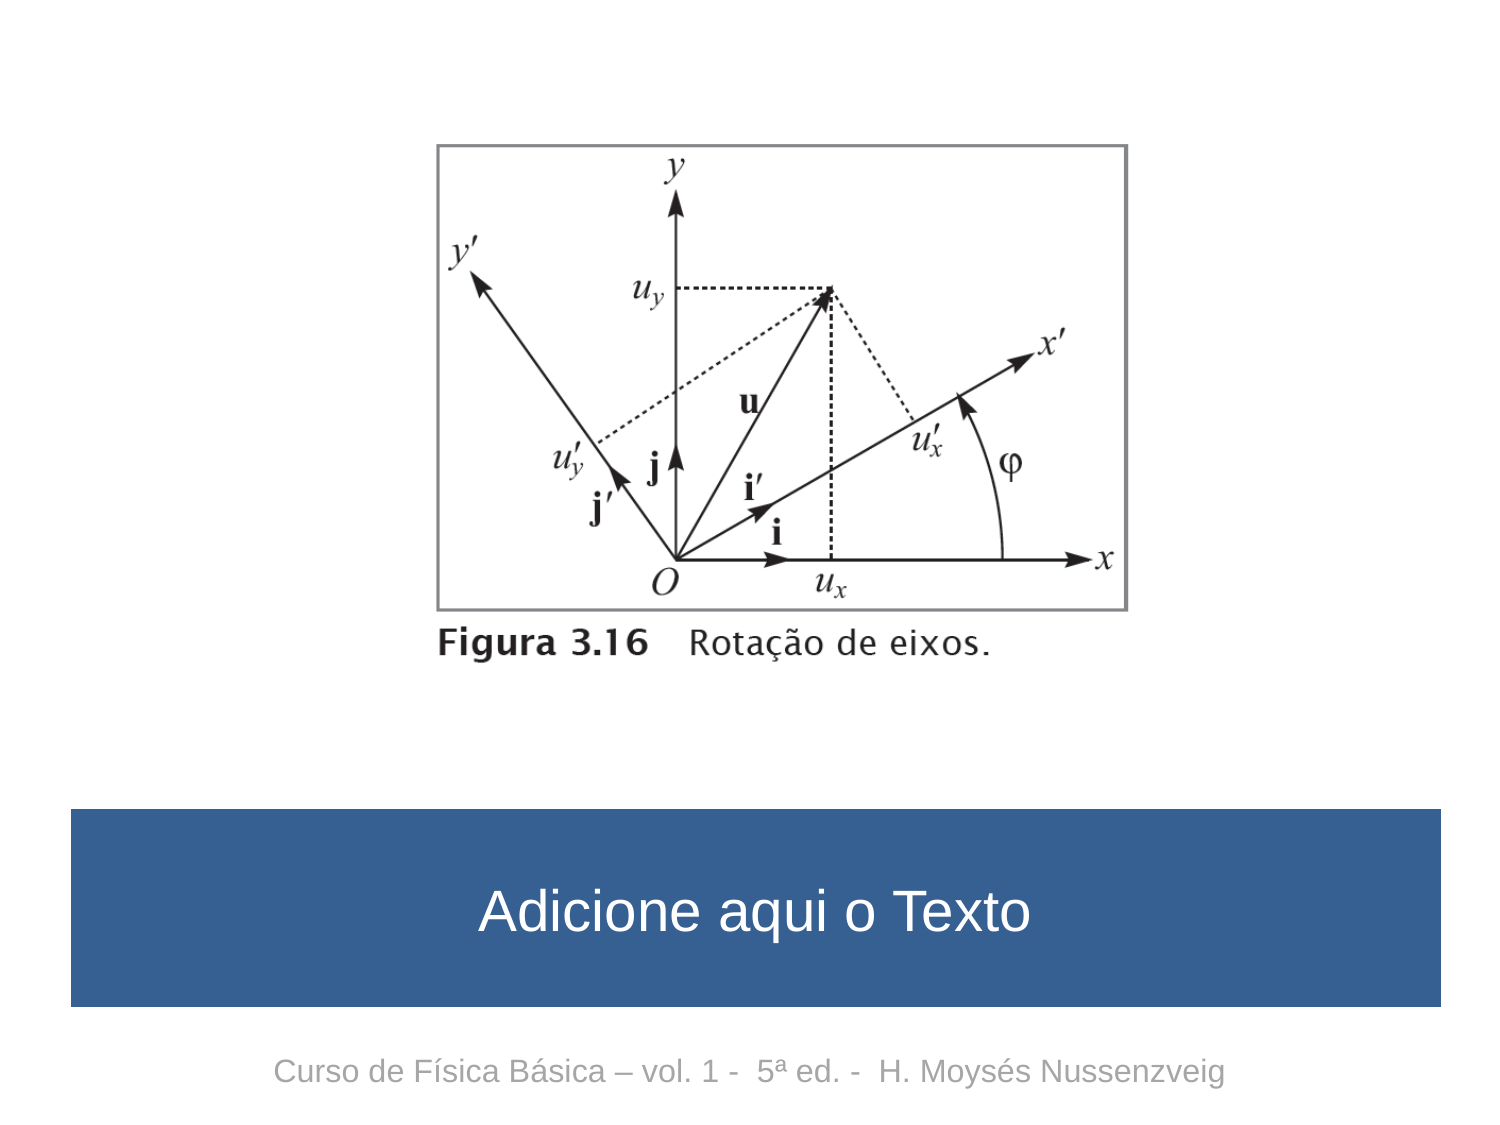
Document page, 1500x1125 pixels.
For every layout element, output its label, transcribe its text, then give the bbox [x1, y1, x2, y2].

picture [395, 125, 1158, 686]
footer Curso de Física Básica – vol. 1 - 5ª ed. - H. Moysés Nussenzveig [0, 1042, 1500, 1103]
text_box Adicione aqui o Texto [70, 808, 1442, 1008]
